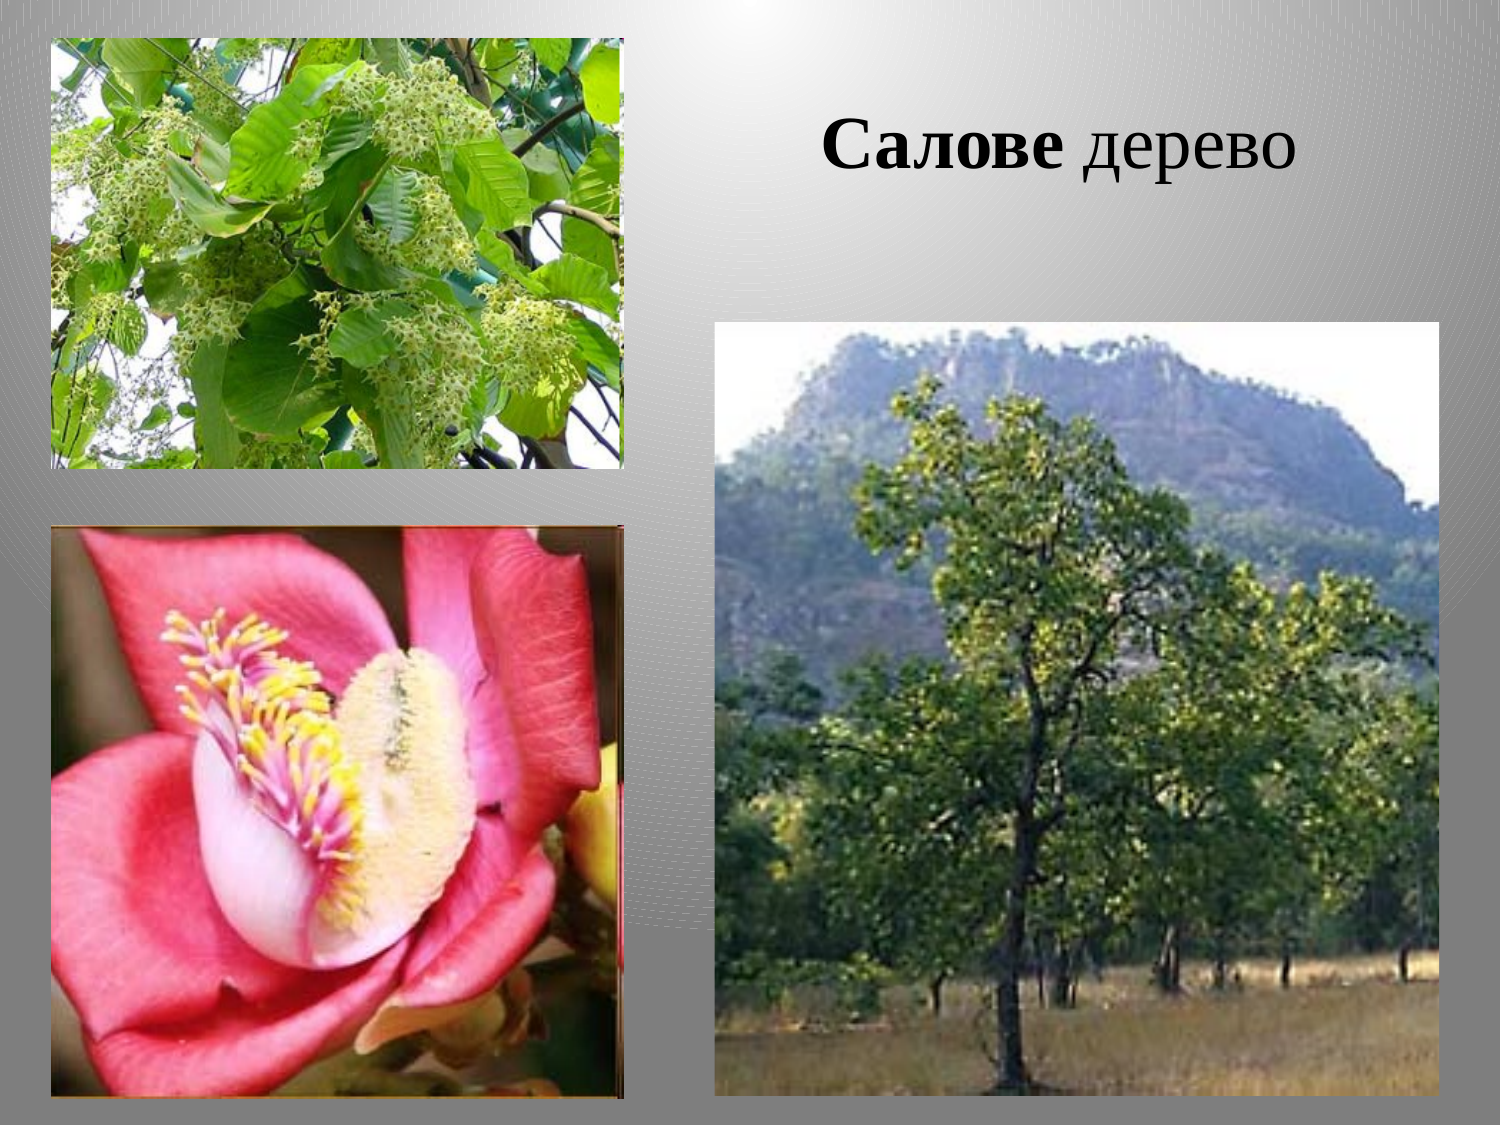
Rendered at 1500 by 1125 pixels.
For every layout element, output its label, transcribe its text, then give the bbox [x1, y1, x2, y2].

picture [714, 322, 1440, 1097]
picture [50, 38, 625, 469]
picture [50, 525, 625, 1099]
title Салове дерево [712, 45, 1425, 233]
